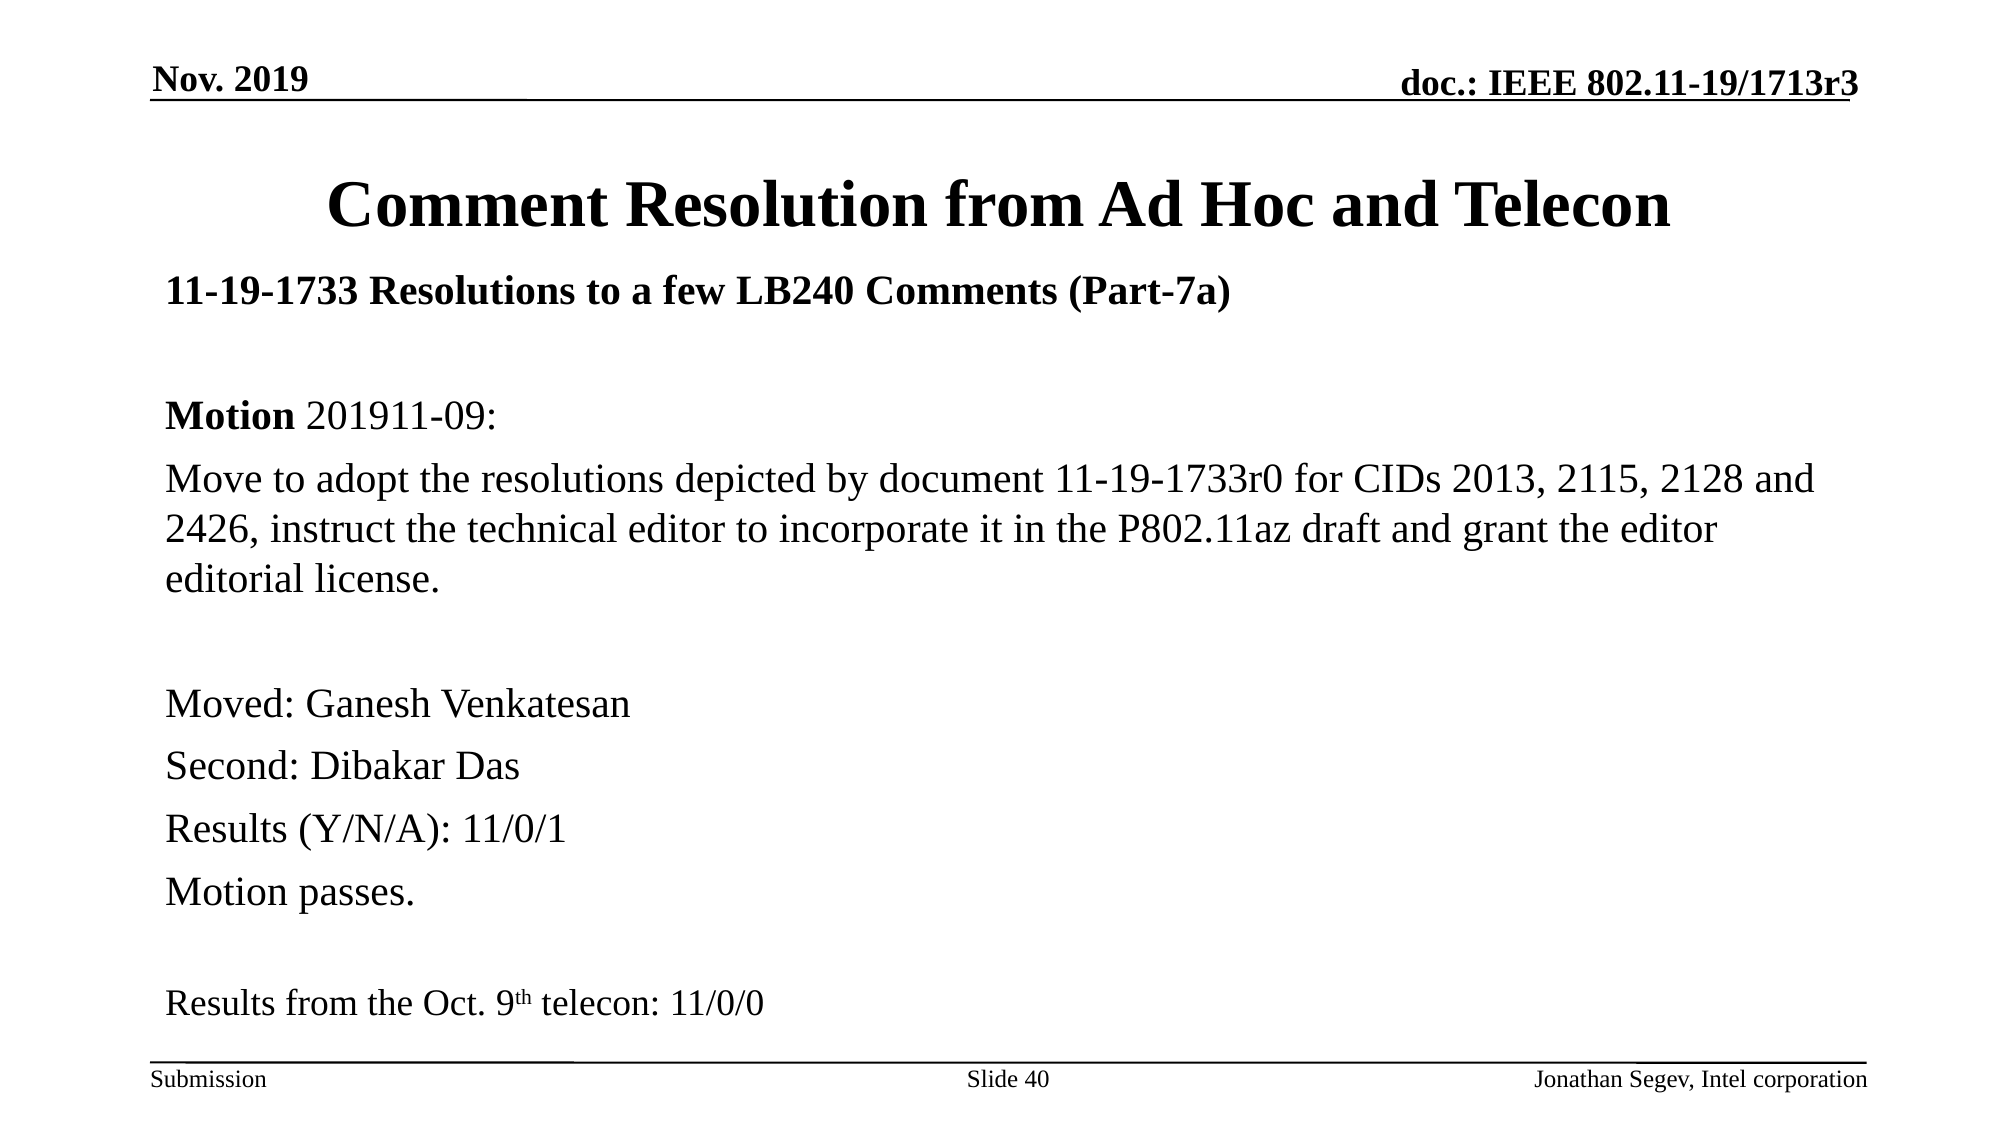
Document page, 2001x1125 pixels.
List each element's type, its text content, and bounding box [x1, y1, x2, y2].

list 11-19-1733 Resolutions to a few LB240 Comments (Part-7a) Motion 201911-09: Move to adopt the resolutions depicted by document 11-19-1733r0 for CIDs 2013, 2115, 2128 and 2426, instruct the technical editor to incorporate it in the P802.11az draft and grant the editor editorial license. Moved: Ganesh Venkatesan Second: Dibakar Das Results (Y/N/A): 11/0/1 Motion passes. Results from the Oct. 9th telecon: 11/0/0 [149, 255, 1850, 1000]
slide_number Slide 40 [950, 1061, 1067, 1123]
title Comment Resolution from Ad Hoc and Telecon [149, 112, 1850, 255]
footer Jonathan Segev, Intel corporation [1171, 1061, 1869, 1093]
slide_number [152, 54, 563, 100]
